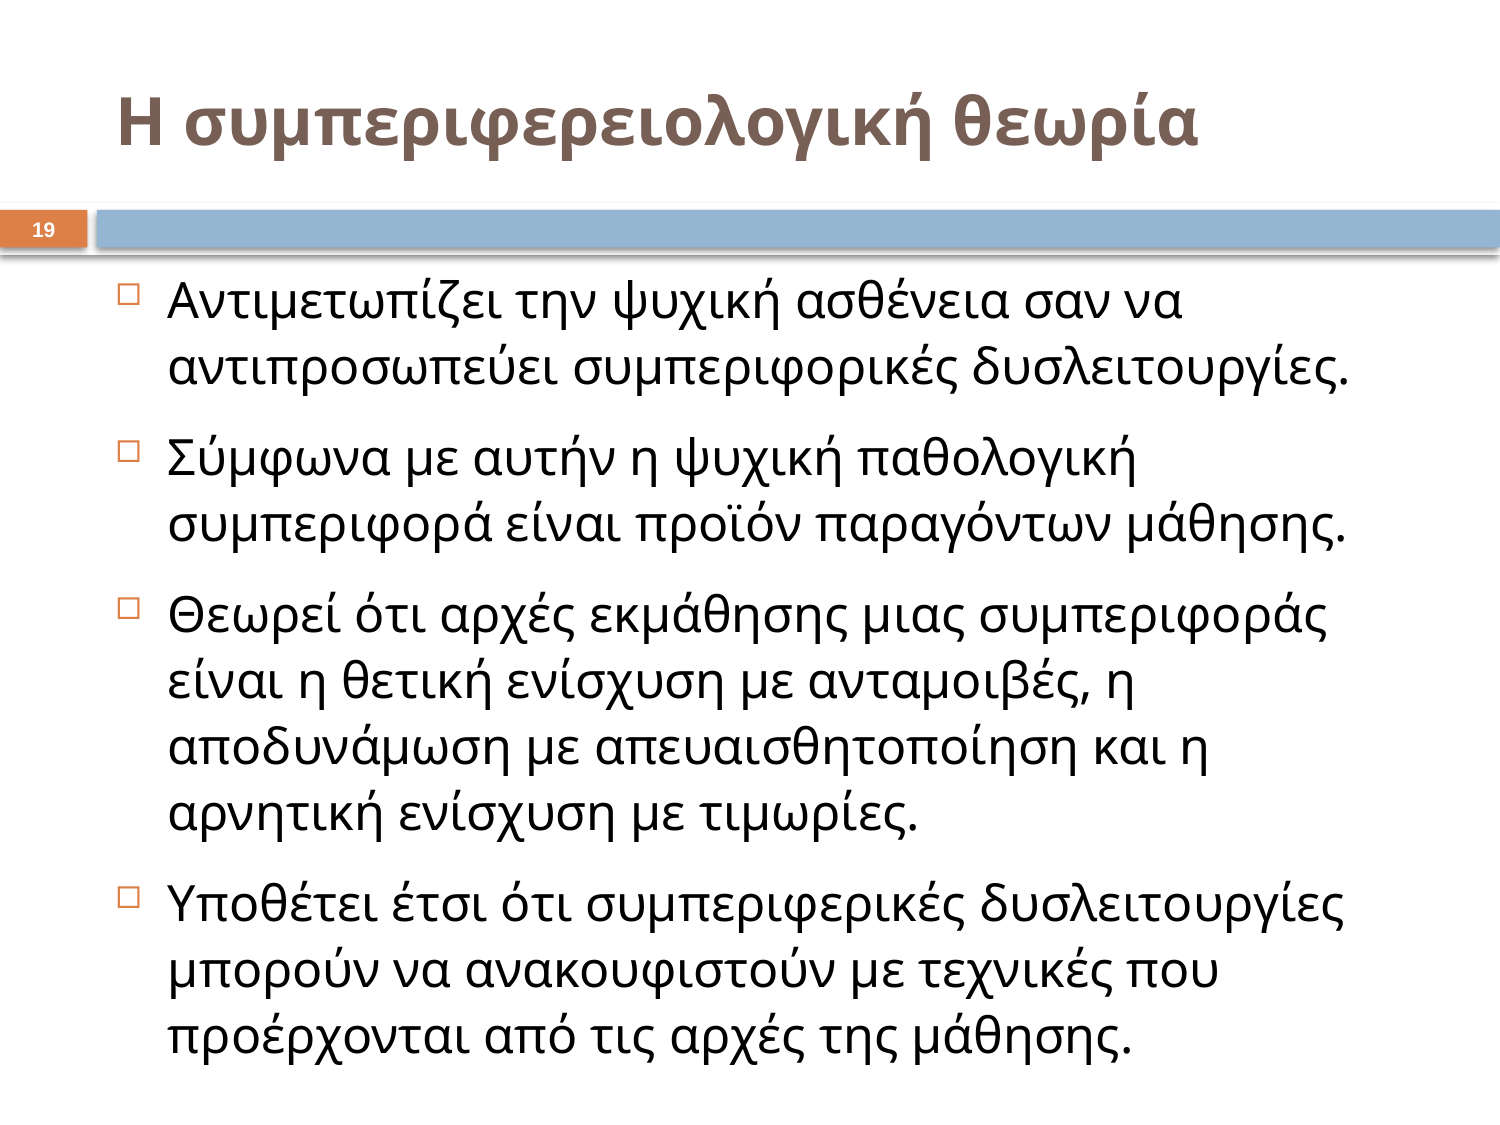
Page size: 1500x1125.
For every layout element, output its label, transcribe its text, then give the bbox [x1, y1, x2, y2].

slide_number 18 [0, 208, 88, 249]
title Η συμπεριφερειολογική θεωρία [100, 37, 1438, 200]
list Αντιμετωπίζει την ψυχική ασθένεια σαν να αντιπροσωπεύει συμπεριφορικές δυσλειτουργίες. Σύμφωνα με αυτήν η ψυχική παθολογική συμπεριφορά είναι προϊόν παραγόντων μάθησης. Θεωρεί ότι αρχές εκμάθησης μιας συμπεριφοράς είναι η θετική ενίσχυση με ανταμοιβές, η αποδυνάμωση με απευαισθητοποίηση και η αρνητική ενίσχυση με τιμωρίες. Υποθέτει έτσι ότι συμπεριφερικές δυσλειτουργίες μπορούν να ανακουφιστούν με τεχνικές που προέρχονται από τις αρχές της μάθησης. [100, 255, 1436, 1071]
